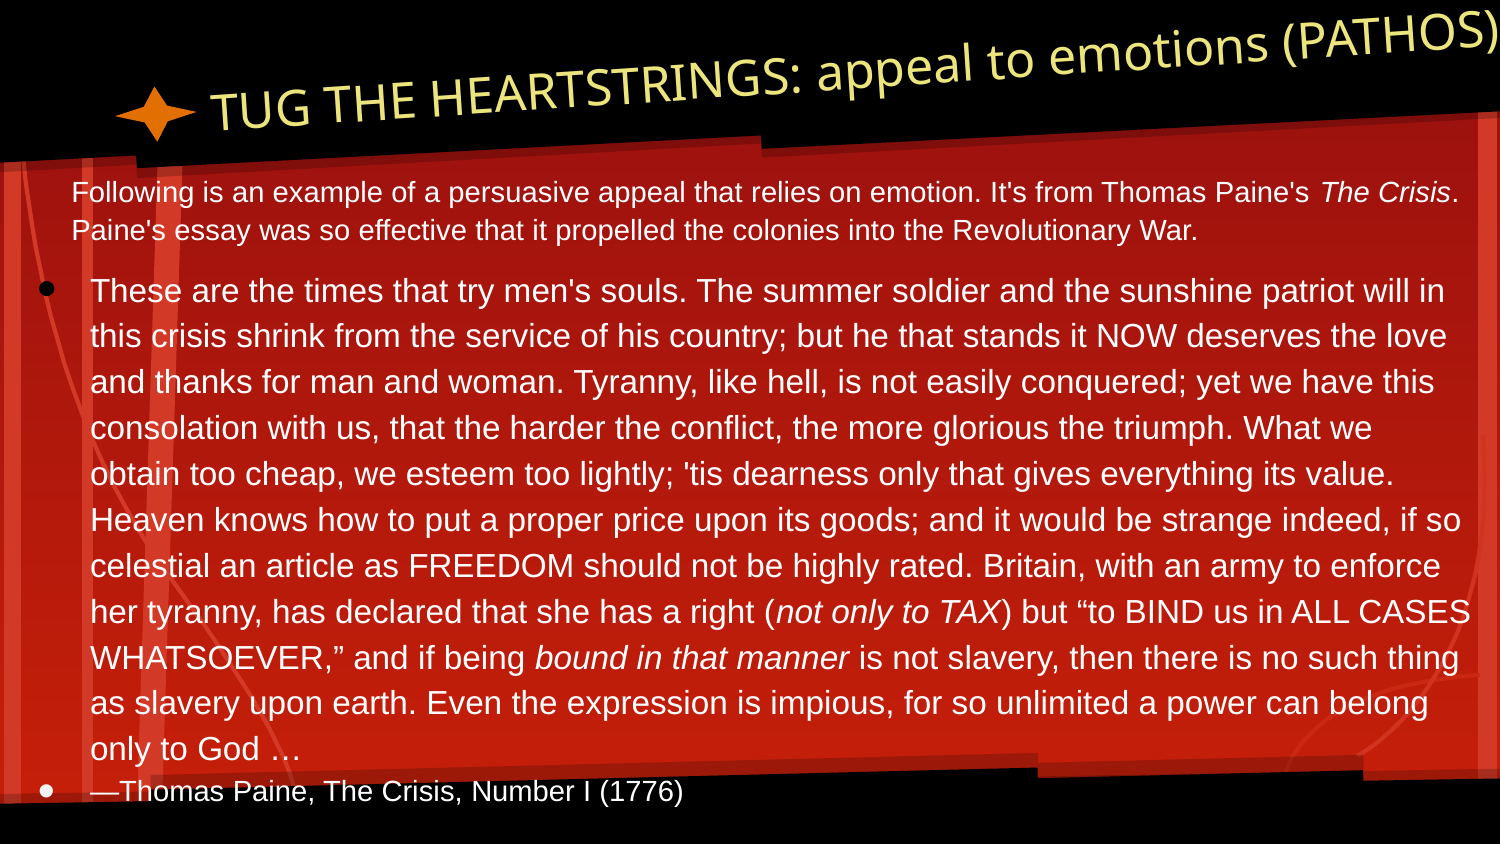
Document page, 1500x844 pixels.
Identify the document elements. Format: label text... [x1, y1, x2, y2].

list Following is an example of a persuasive appeal that relies on emotion. It's from Thomas Paine's The Crisis. Paine's essay was so effective that it propelled the colonies into the Revolutionary War. These are the times that try men's souls. The summer soldier and the sunshine patriot will in this crisis shrink from the service of his country; but he that stands it NOW deserves the love and thanks for man and woman. Tyranny, like hell, is not easily conquered; yet we have this consolation with us, that the harder the conflict, the more glorious the triumph. What we obtain too cheap, we esteem too lightly; 'tis dearness only that gives everything its value. Heaven knows how to put a proper price upon its goods; and it would be strange indeed, if so celestial an article as FREEDOM should not be highly rated. Britain, with an army to enforce her tyranny, has declared that she has a right (not only to TAX) but “to BIND us in ALL CASES WHATSOEVER,” and if being bound in that manner is not slavery, then there is no such thing as slavery upon earth. Even the expression is impious, for so unlimited a power can belong only to God … —Thomas Paine, The Crisis, Number I (1776) Read more: Writing Well: Tug the Heartstrings: Appeal to Emotion | Infoplease.com http://www.infoplease.com/cig/writing-well/tug-heartstrings-appeal-to-emotion.html#ixzz2mV5qO0dP [0, 154, 1488, 754]
title TUG THE HEARTSTRINGS: appeal to emotions (PATHOS) [191, 0, 1500, 154]
